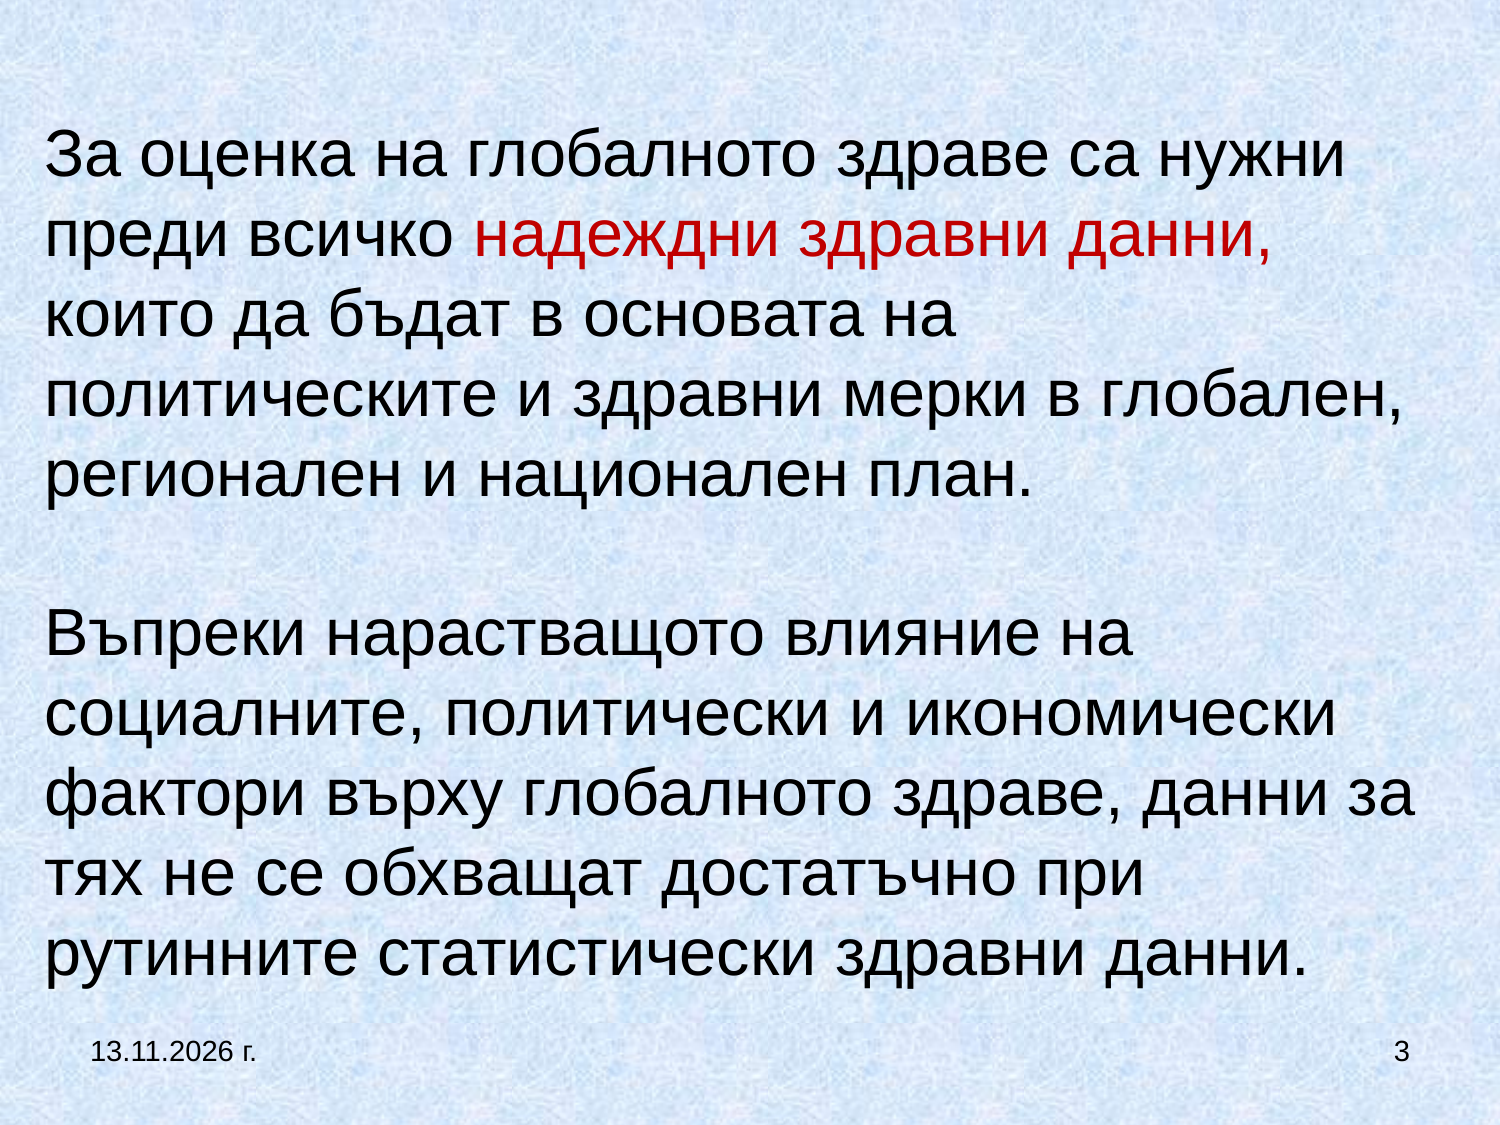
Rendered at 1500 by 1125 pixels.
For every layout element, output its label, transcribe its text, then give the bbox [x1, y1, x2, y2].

picture [0, 0, 1500, 1125]
slide_number 3 [1074, 1024, 1425, 1103]
title За оценка на глобалното здраве са нужни преди всичко надеждни здравни данни, които да бъдат в основата на политическите и здравни мерки в глобален, регионален и национален план. Въпреки нарастващото влияние на социалните, политически и икономически фактори върху глобалното здраве, данни за тях не се обхващат достатъчно при рутинните статистически здравни данни. [29, 19, 1459, 1000]
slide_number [75, 1024, 425, 1103]
